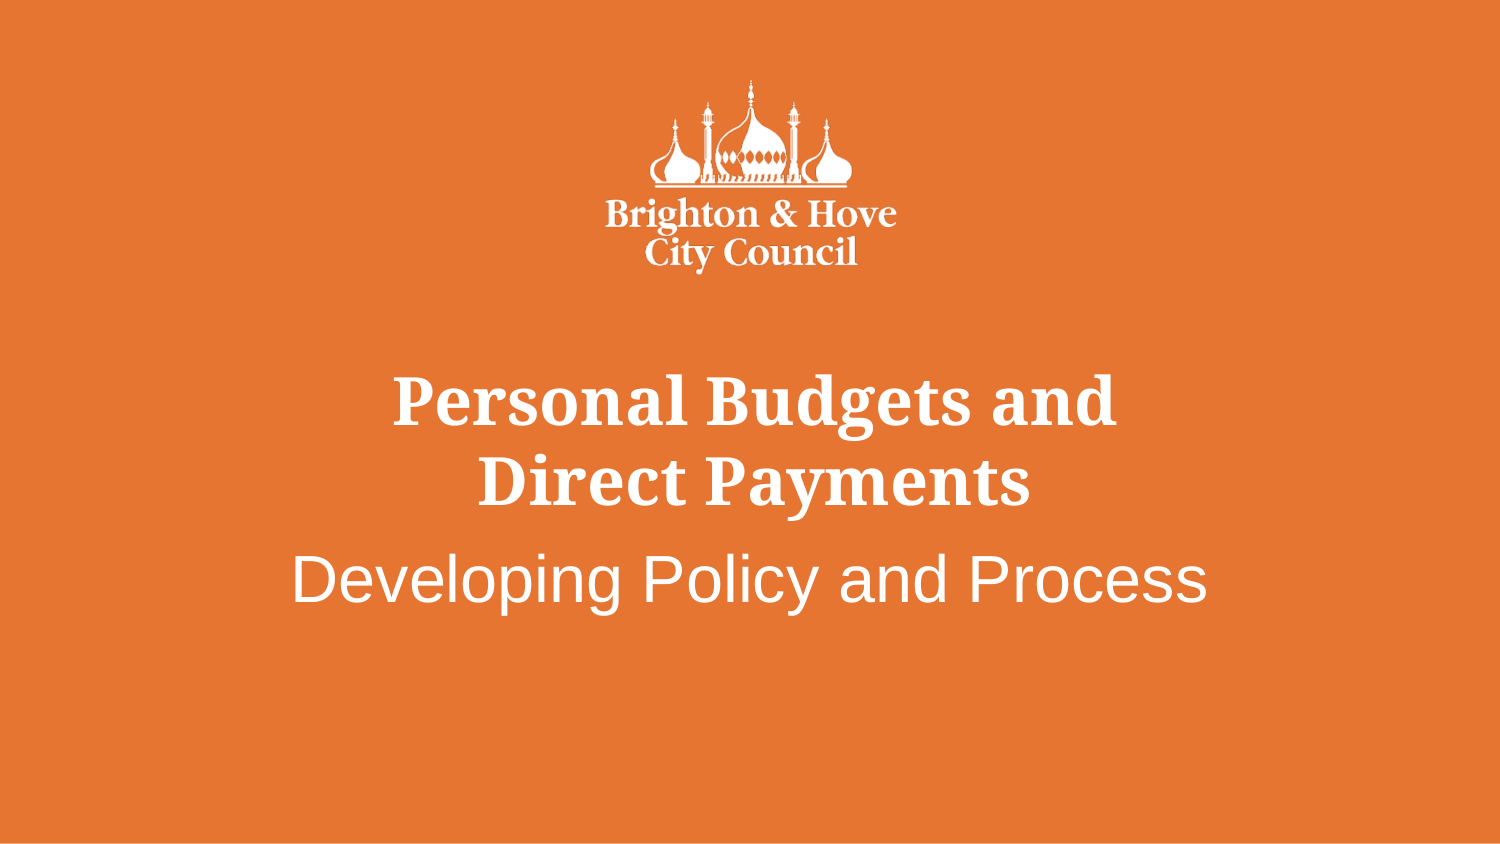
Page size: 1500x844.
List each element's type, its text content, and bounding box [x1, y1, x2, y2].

picture [605, 79, 897, 275]
list Developing Policy and Process [0, 528, 1500, 623]
title Personal Budgets and Direct Payments [75, 351, 1436, 528]
